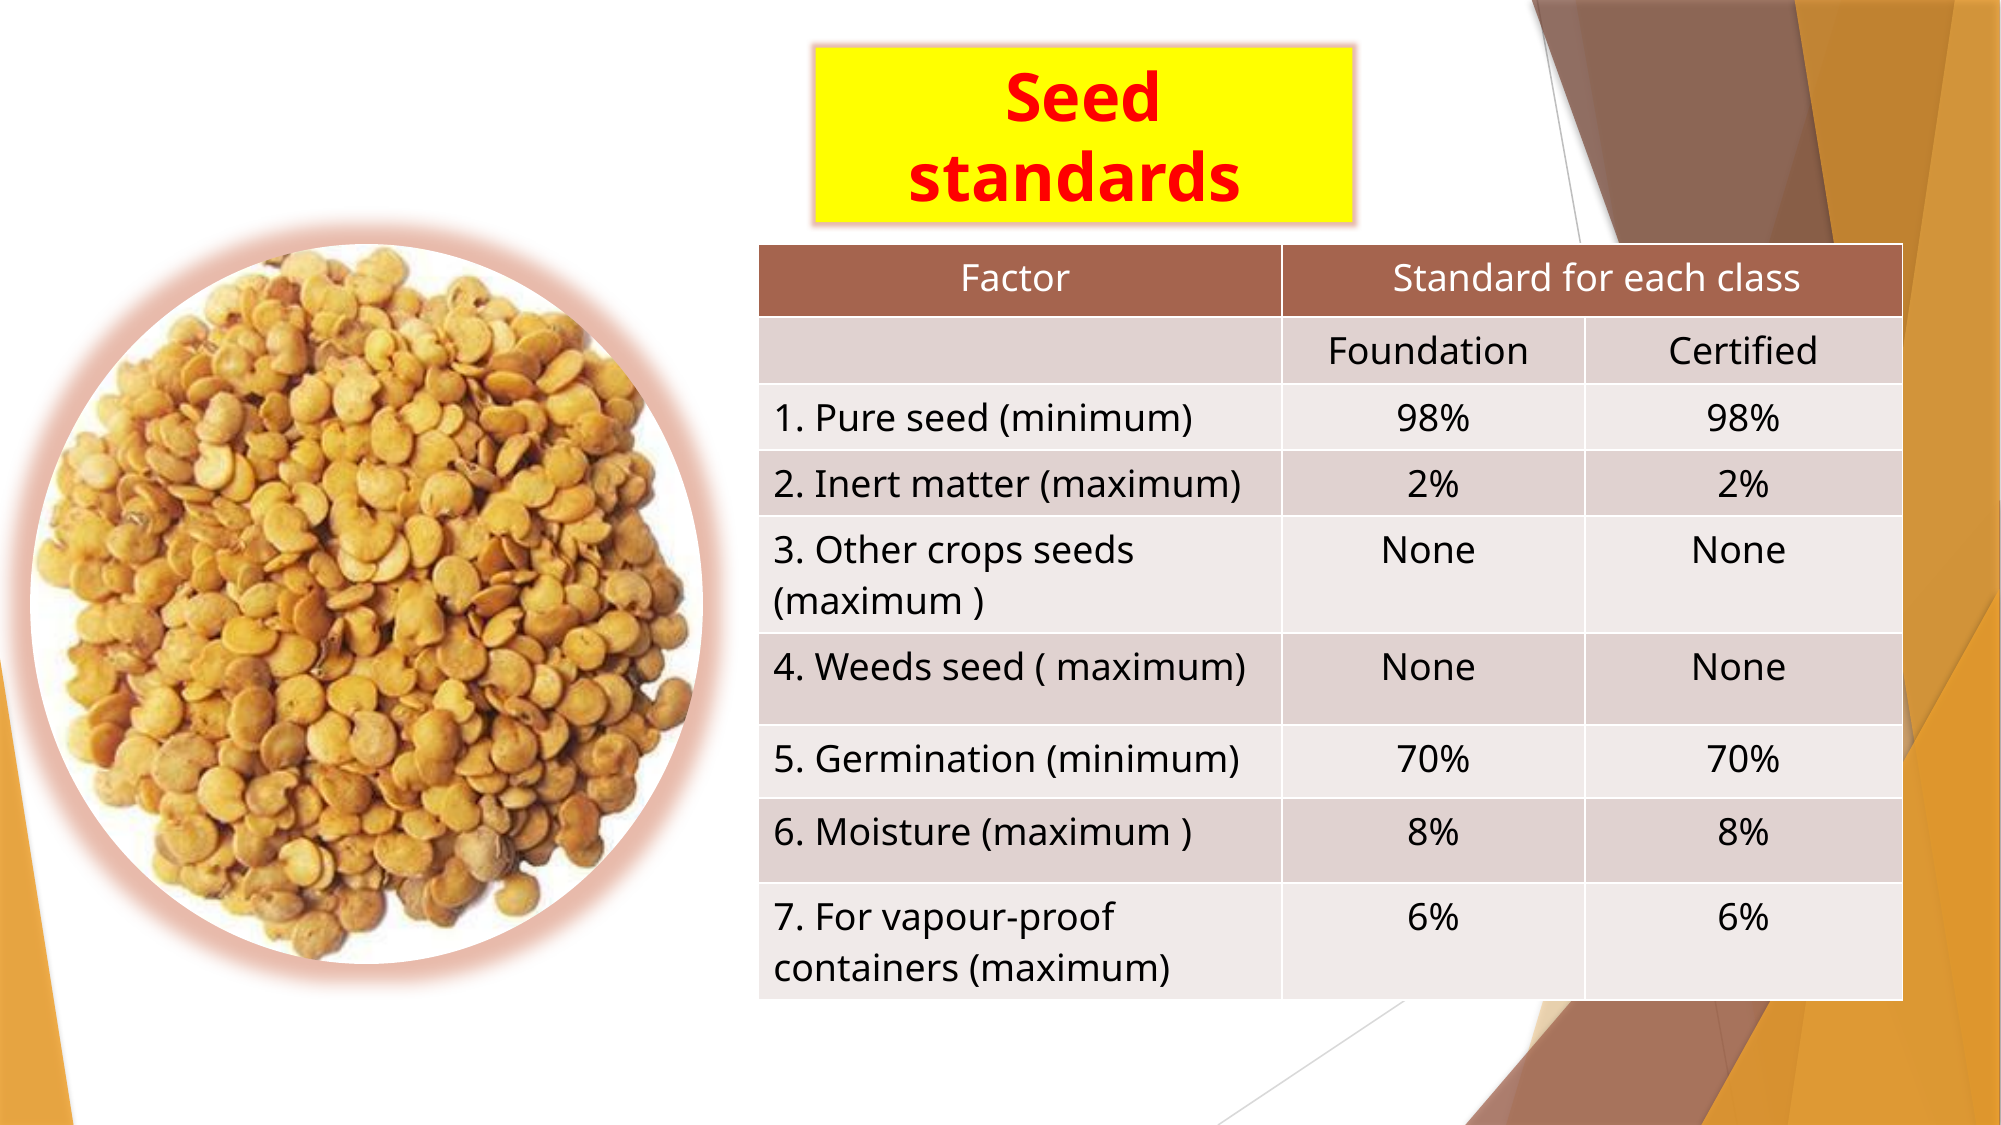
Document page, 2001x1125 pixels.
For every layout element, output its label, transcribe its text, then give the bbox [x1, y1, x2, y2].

table_cell Certified [1586, 318, 1902, 383]
table_header Factor [759, 245, 1281, 316]
table_cell 6% [1586, 884, 1902, 999]
table_cell Foundation [1283, 318, 1584, 383]
table_cell None [1283, 634, 1584, 724]
table_cell 6. Moisture (maximum ) [759, 799, 1281, 882]
table_cell None [1586, 517, 1902, 632]
table_cell 8% [1586, 799, 1902, 882]
table_cell 2. Inert matter (maximum) [759, 451, 1281, 515]
table_cell None [1283, 517, 1584, 632]
table_cell 70% [1283, 726, 1584, 797]
table_cell 8% [1283, 799, 1584, 882]
table_cell 4. Weeds seed ( maximum) [759, 634, 1281, 724]
table_cell 2% [1586, 451, 1902, 515]
table_cell 2% [1283, 451, 1584, 515]
table_cell 98% [1586, 385, 1902, 449]
table_cell 1. Pure seed (minimum) [759, 385, 1281, 449]
table_cell 98% [1283, 385, 1584, 449]
table_cell 3. Other crops seeds (maximum ) [759, 517, 1281, 632]
text_box Seed standards [815, 47, 1353, 223]
picture [29, 243, 704, 965]
table_cell 5. Germination (minimum) [759, 726, 1281, 797]
table_cell 6% [1283, 884, 1584, 999]
table_cell 7. For vapour-proof containers (maximum) [759, 884, 1281, 999]
table_cell [759, 318, 1281, 383]
table_cell None [1586, 634, 1902, 724]
table_cell 70% [1586, 726, 1902, 797]
table_header Standard for each class [1283, 245, 1902, 316]
